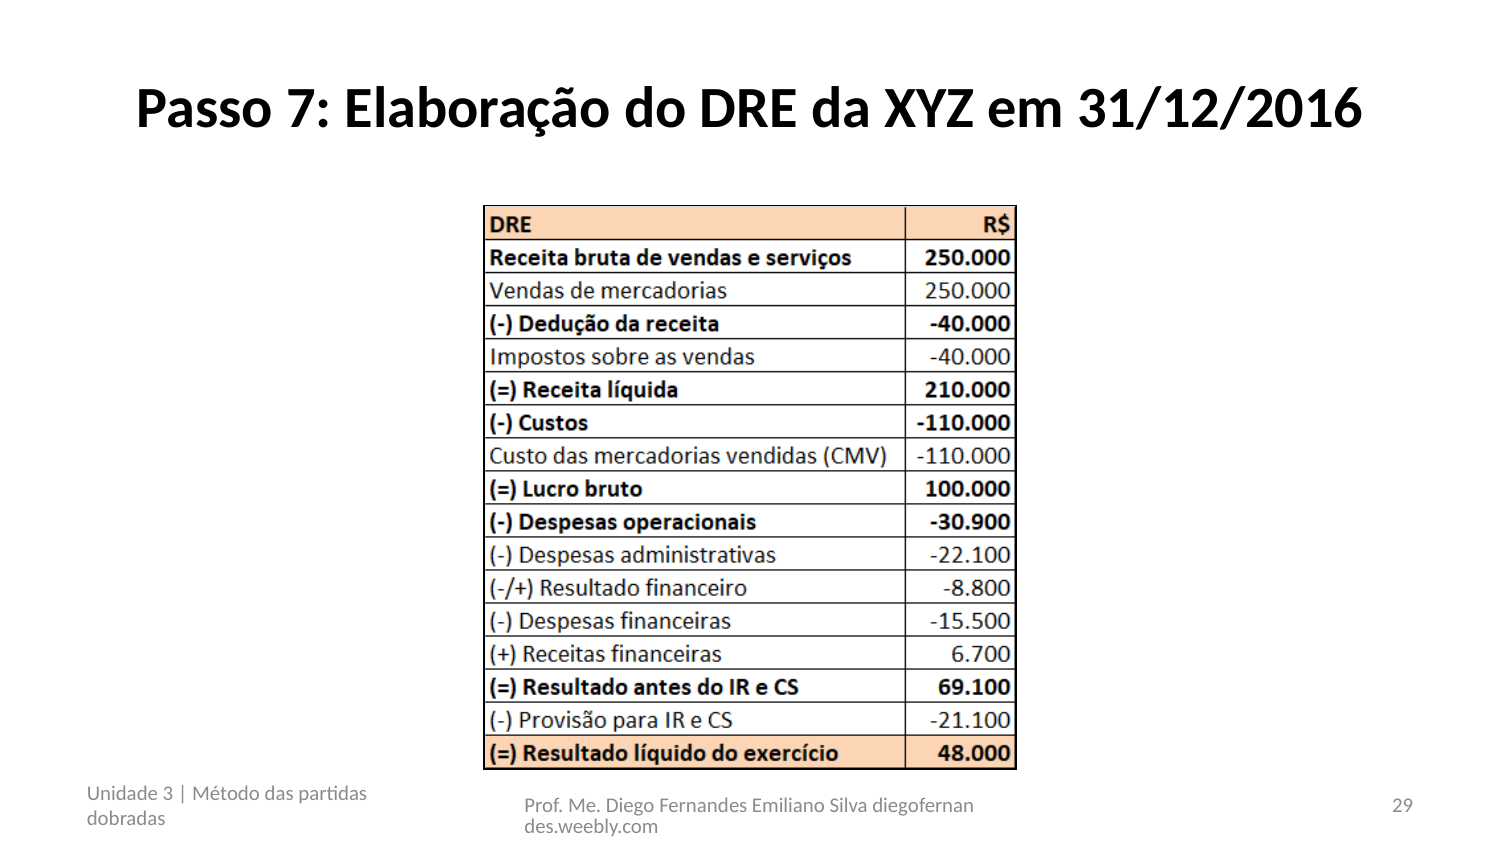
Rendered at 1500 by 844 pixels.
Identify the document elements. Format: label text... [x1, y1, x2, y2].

slide_number Unidade 3 | Método das partidas dobradas [75, 782, 425, 827]
picture [484, 205, 1016, 769]
title Passo 7: Elaboração do DRE da XYZ em 31/12/2016 [75, 33, 1425, 175]
slide_number 29 [1074, 782, 1425, 827]
footer Prof. Me. Diego Fernandes Emiliano Silva diegofernandes.weebly.com [512, 782, 988, 827]
